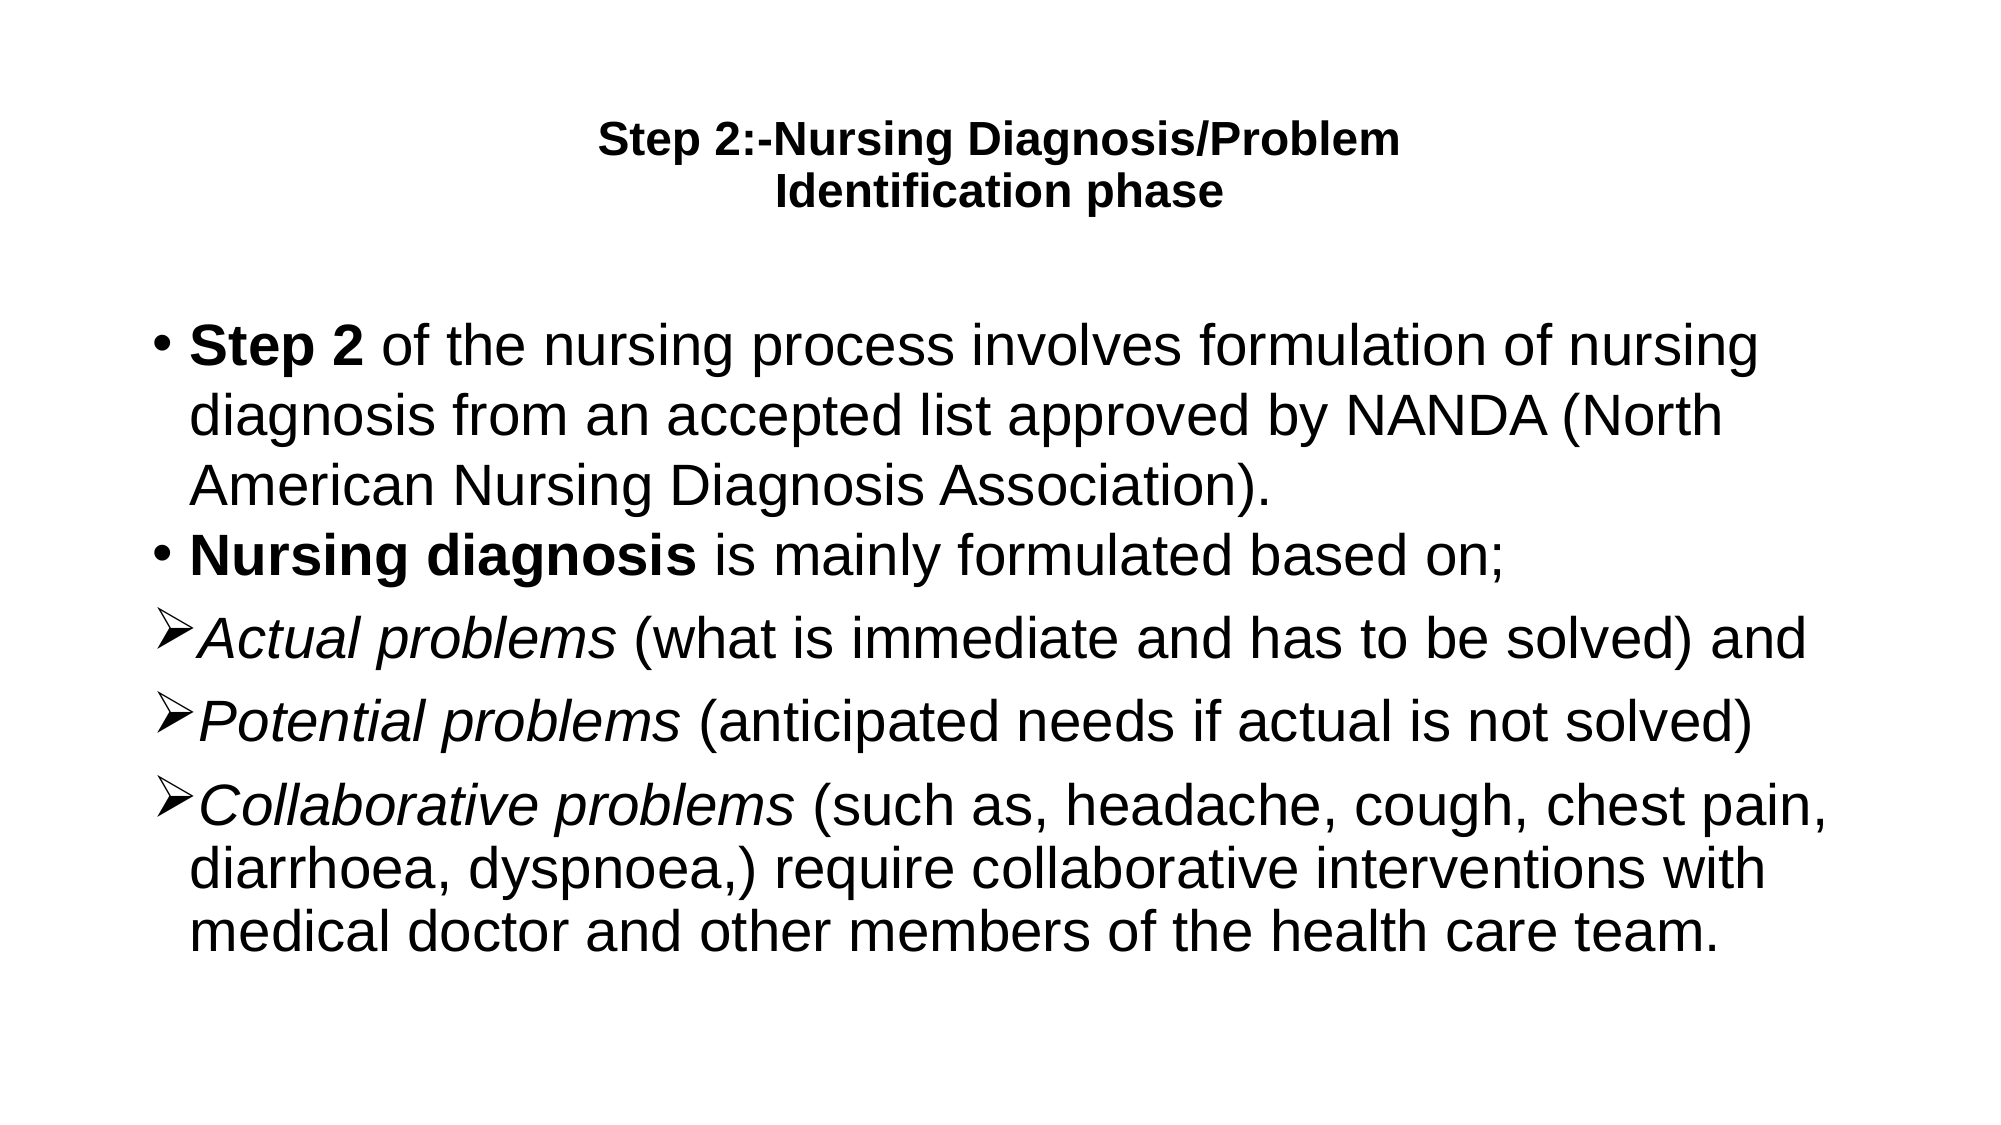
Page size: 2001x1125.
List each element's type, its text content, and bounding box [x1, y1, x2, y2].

list Step 2 of the nursing process involves formulation of nursing diagnosis from an accepted list approved by NANDA (North American Nursing Diagnosis Association). Nursing diagnosis is mainly formulated based on; Actual problems (what is immediate and has to be solved) and Potential problems (anticipated needs if actual is not solved) Collaborative problems (such as, headache, cough, chest pain, diarrhoea, dyspnoea,) require collaborative interventions with medical doctor and other members of the health care team. [137, 299, 1863, 1014]
title Step 2:-Nursing Diagnosis/Problem Identification phase [137, 59, 1863, 278]
